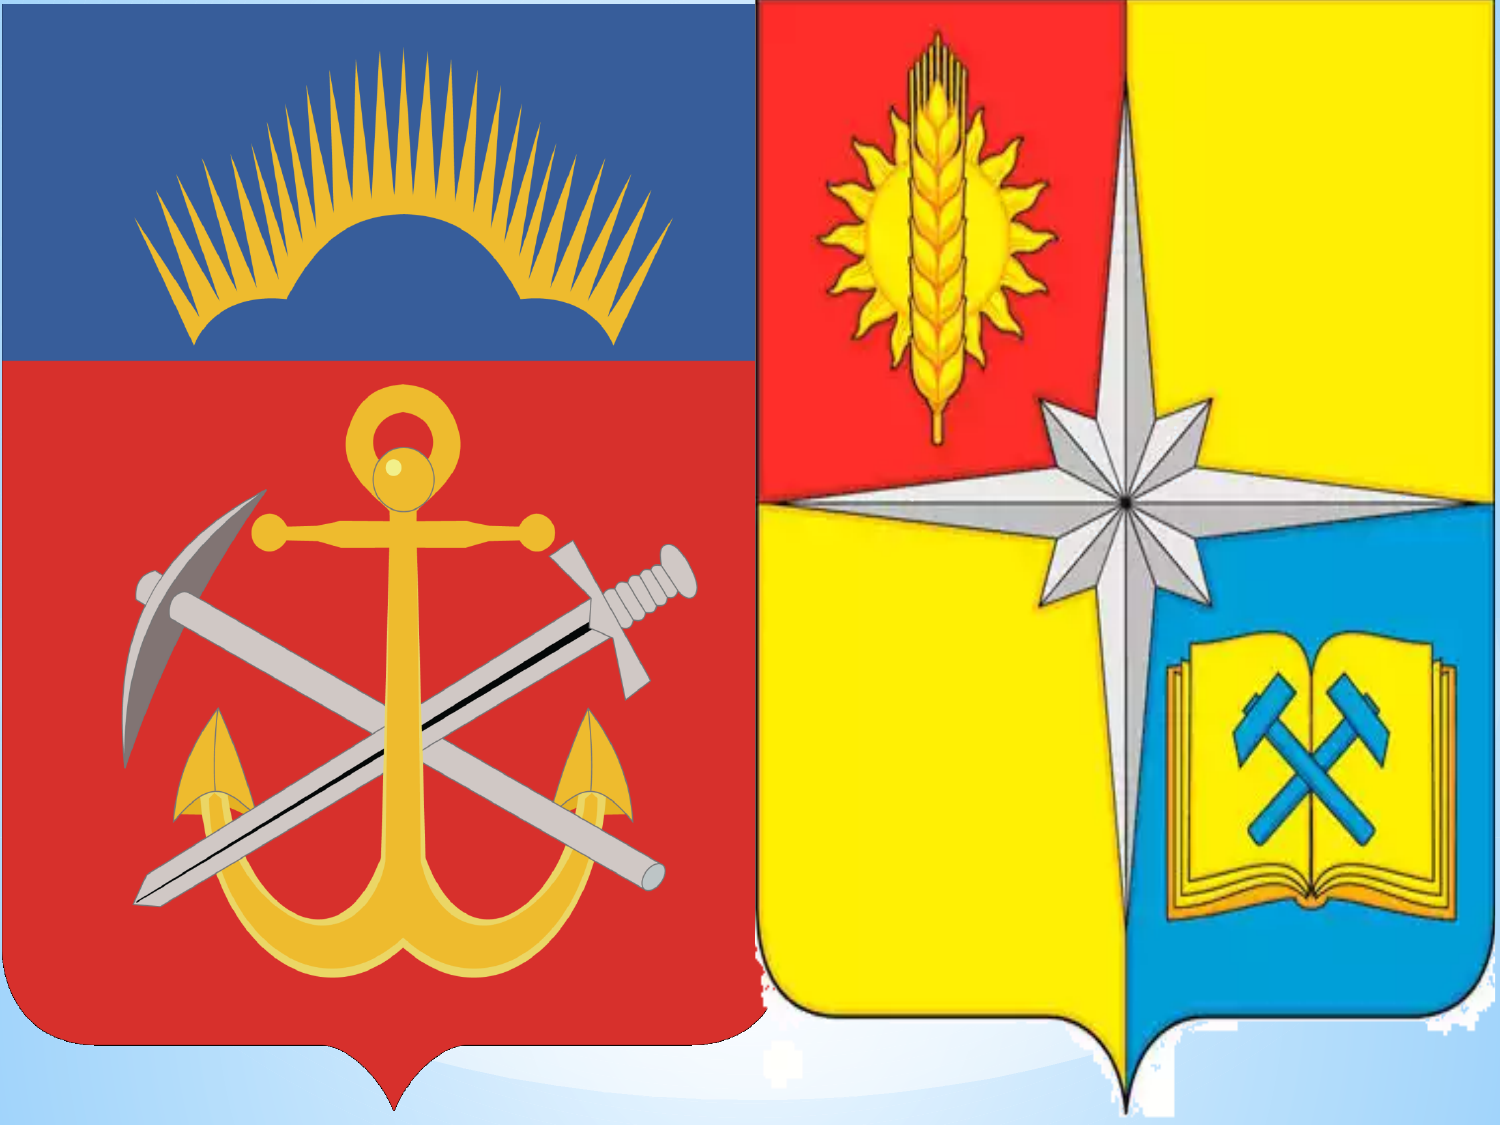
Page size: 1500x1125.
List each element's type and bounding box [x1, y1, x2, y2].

picture [754, 0, 1496, 1125]
picture [1491, 512, 1496, 904]
picture [1161, 628, 1459, 924]
list [0, 3, 749, 1111]
